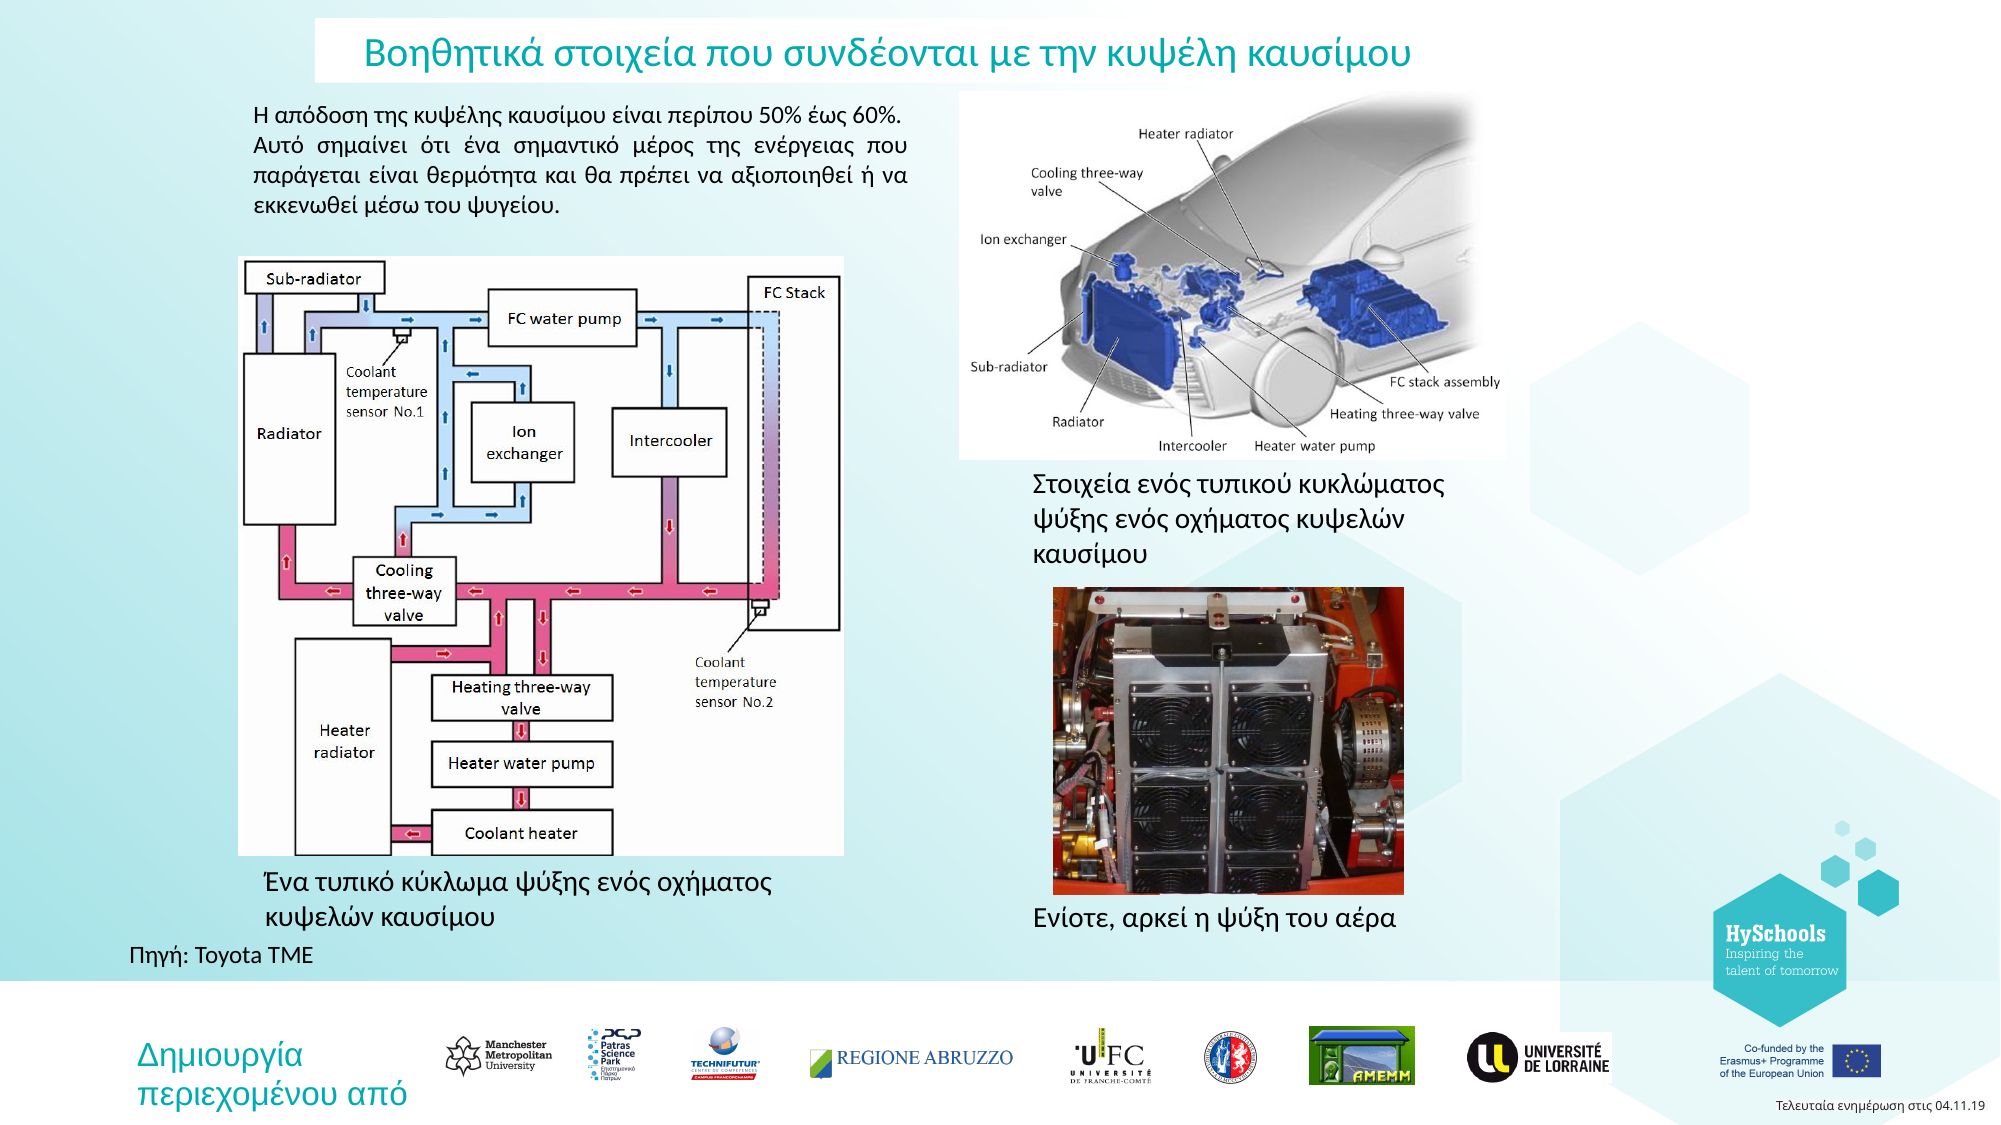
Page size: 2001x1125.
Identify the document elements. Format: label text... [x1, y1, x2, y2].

text_box Στοιχεία ενός τυπικού κυκλώματος ψύξης ενός οχήματος κυψελών καυσίμου [1018, 460, 1462, 577]
text_box Ένα τυπικό κύκλωμα ψύξης ενός οχήματος κυψελών καυσίμου [250, 856, 806, 940]
picture [0, 0, 2000, 1125]
text_box Πηγή: Toyota TME [114, 931, 412, 977]
text_box Βοηθητικά στοιχεία που συνδέονται με την κυψέλη καυσίμου [314, 17, 1462, 83]
text_box Τελευταία ενημέρωση στις 04.11.19 [1776, 1099, 1989, 1111]
text_box Ενίοτε, αρκεί η ψύξη του αέρα [1018, 890, 1468, 941]
text_box Η απόδοση της κυψέλης καυσίμου είναι περίπου 50% έως 60%. Αυτό σημαίνει ότι ένα σημαντικό μέρος της ενέργειας που παράγεται είναι θερμότητα και θα πρέπει να αξιοποιηθεί ή να εκκενωθεί μέσω του ψυγείου. [238, 91, 924, 226]
